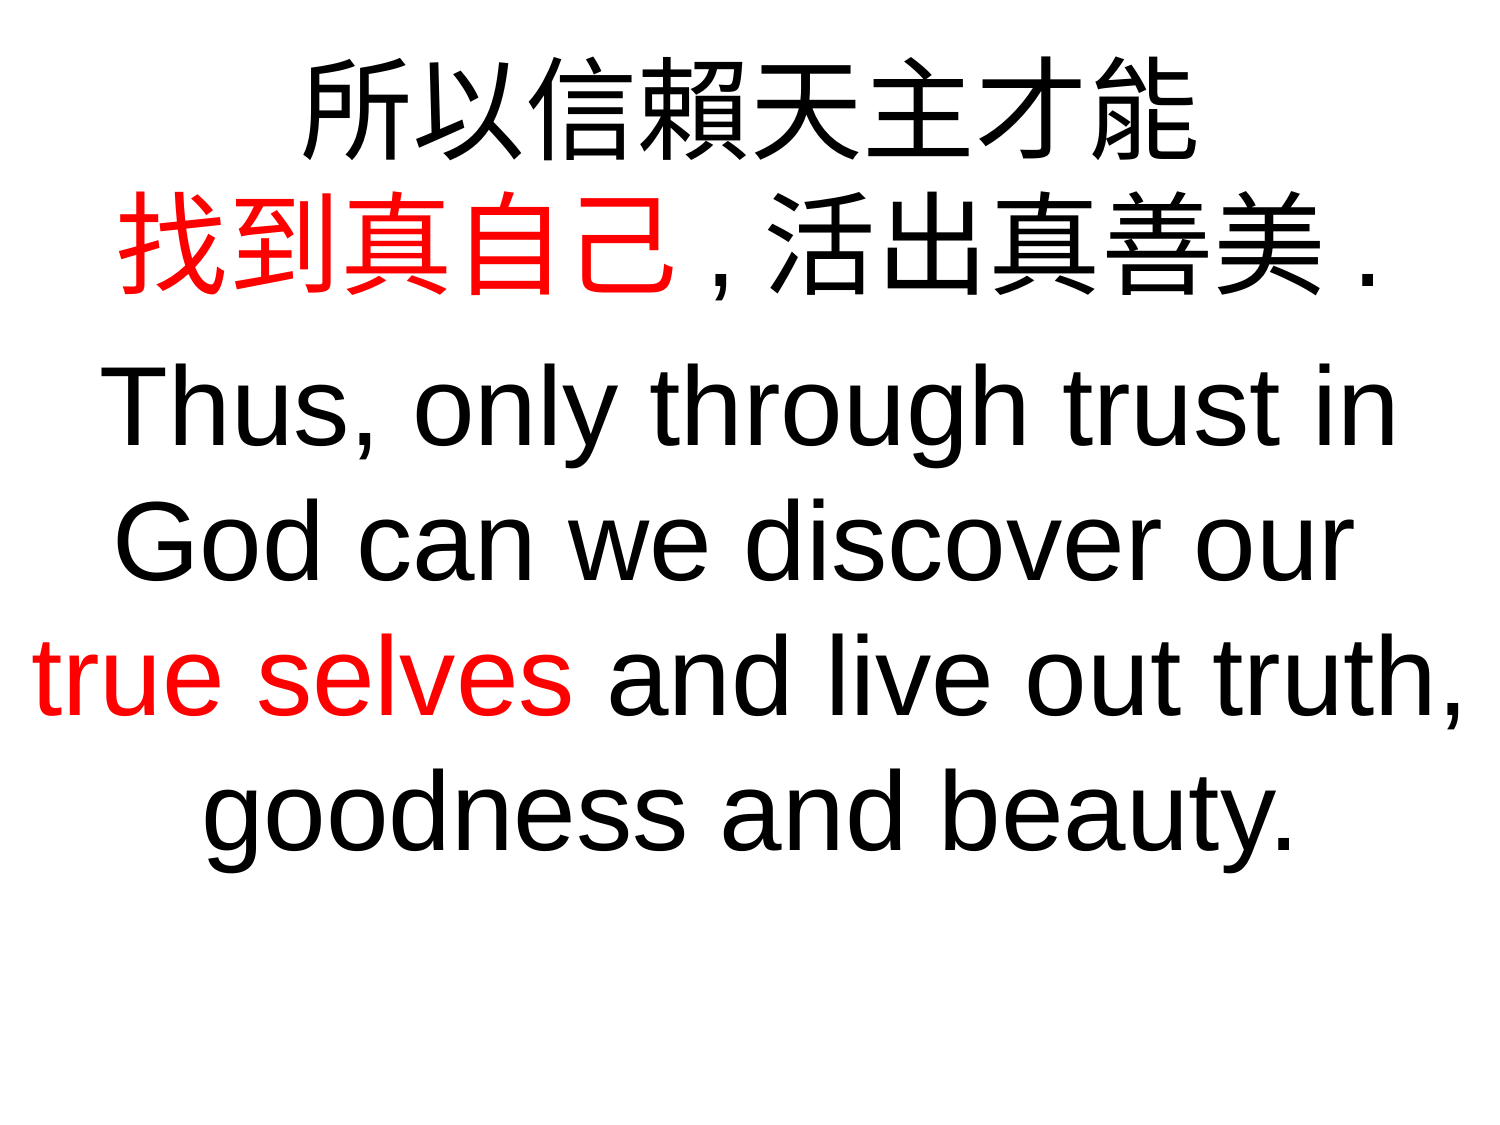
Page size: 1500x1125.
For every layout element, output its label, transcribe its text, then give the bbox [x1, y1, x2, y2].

subtitle 所以信賴天主才能 找到真自己,活出真善美. Thus, only through trust in God can we discover our true selves and live out truth, goodness and beauty. [0, 30, 1500, 1106]
